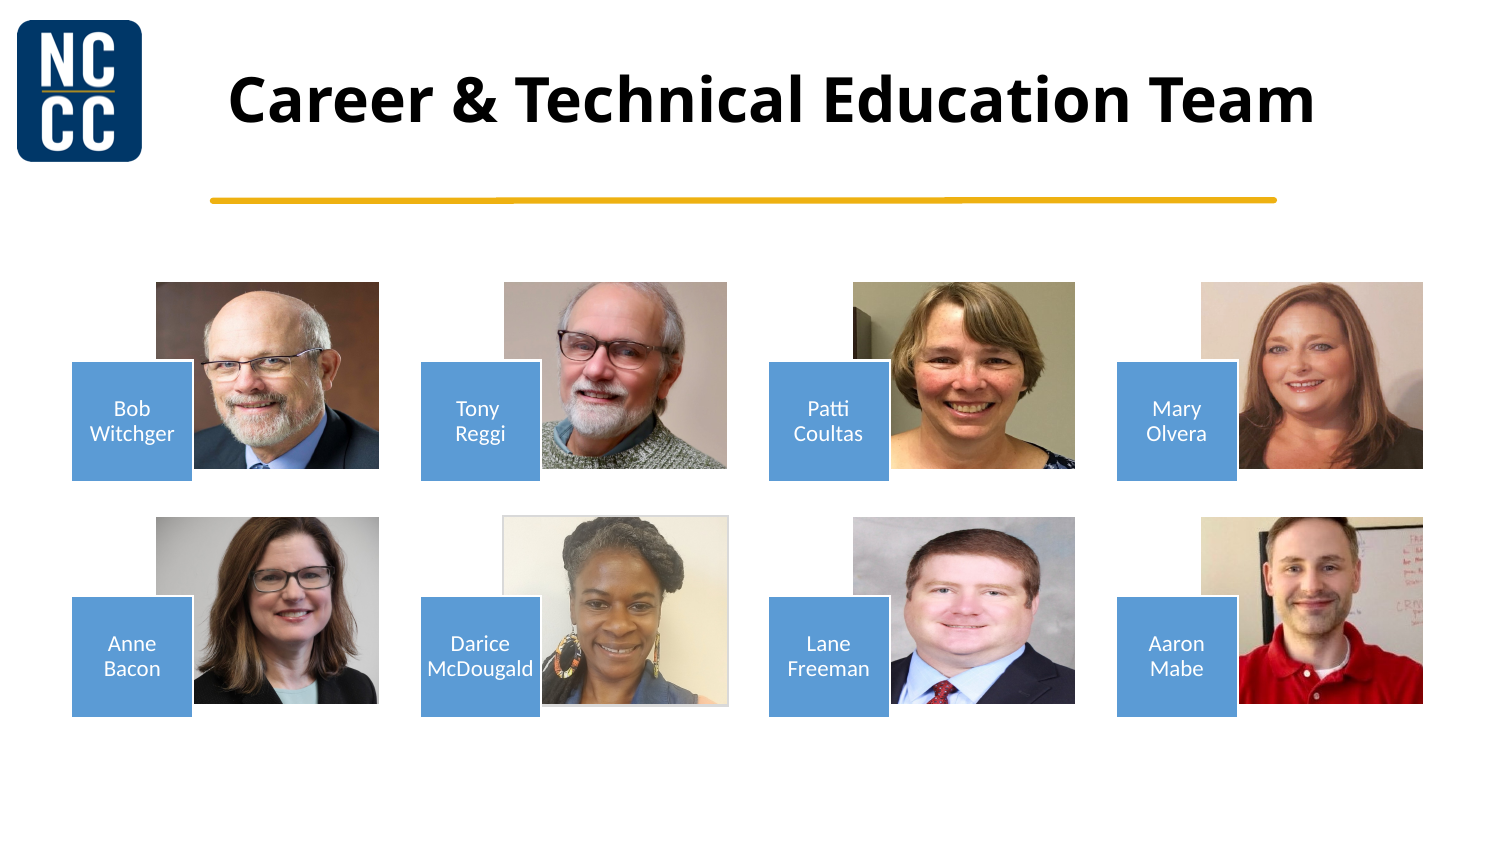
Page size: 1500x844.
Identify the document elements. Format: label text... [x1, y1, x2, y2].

picture [17, 20, 142, 162]
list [22, 126, 1474, 844]
title Career & Technical Education Team [212, 20, 1421, 126]
